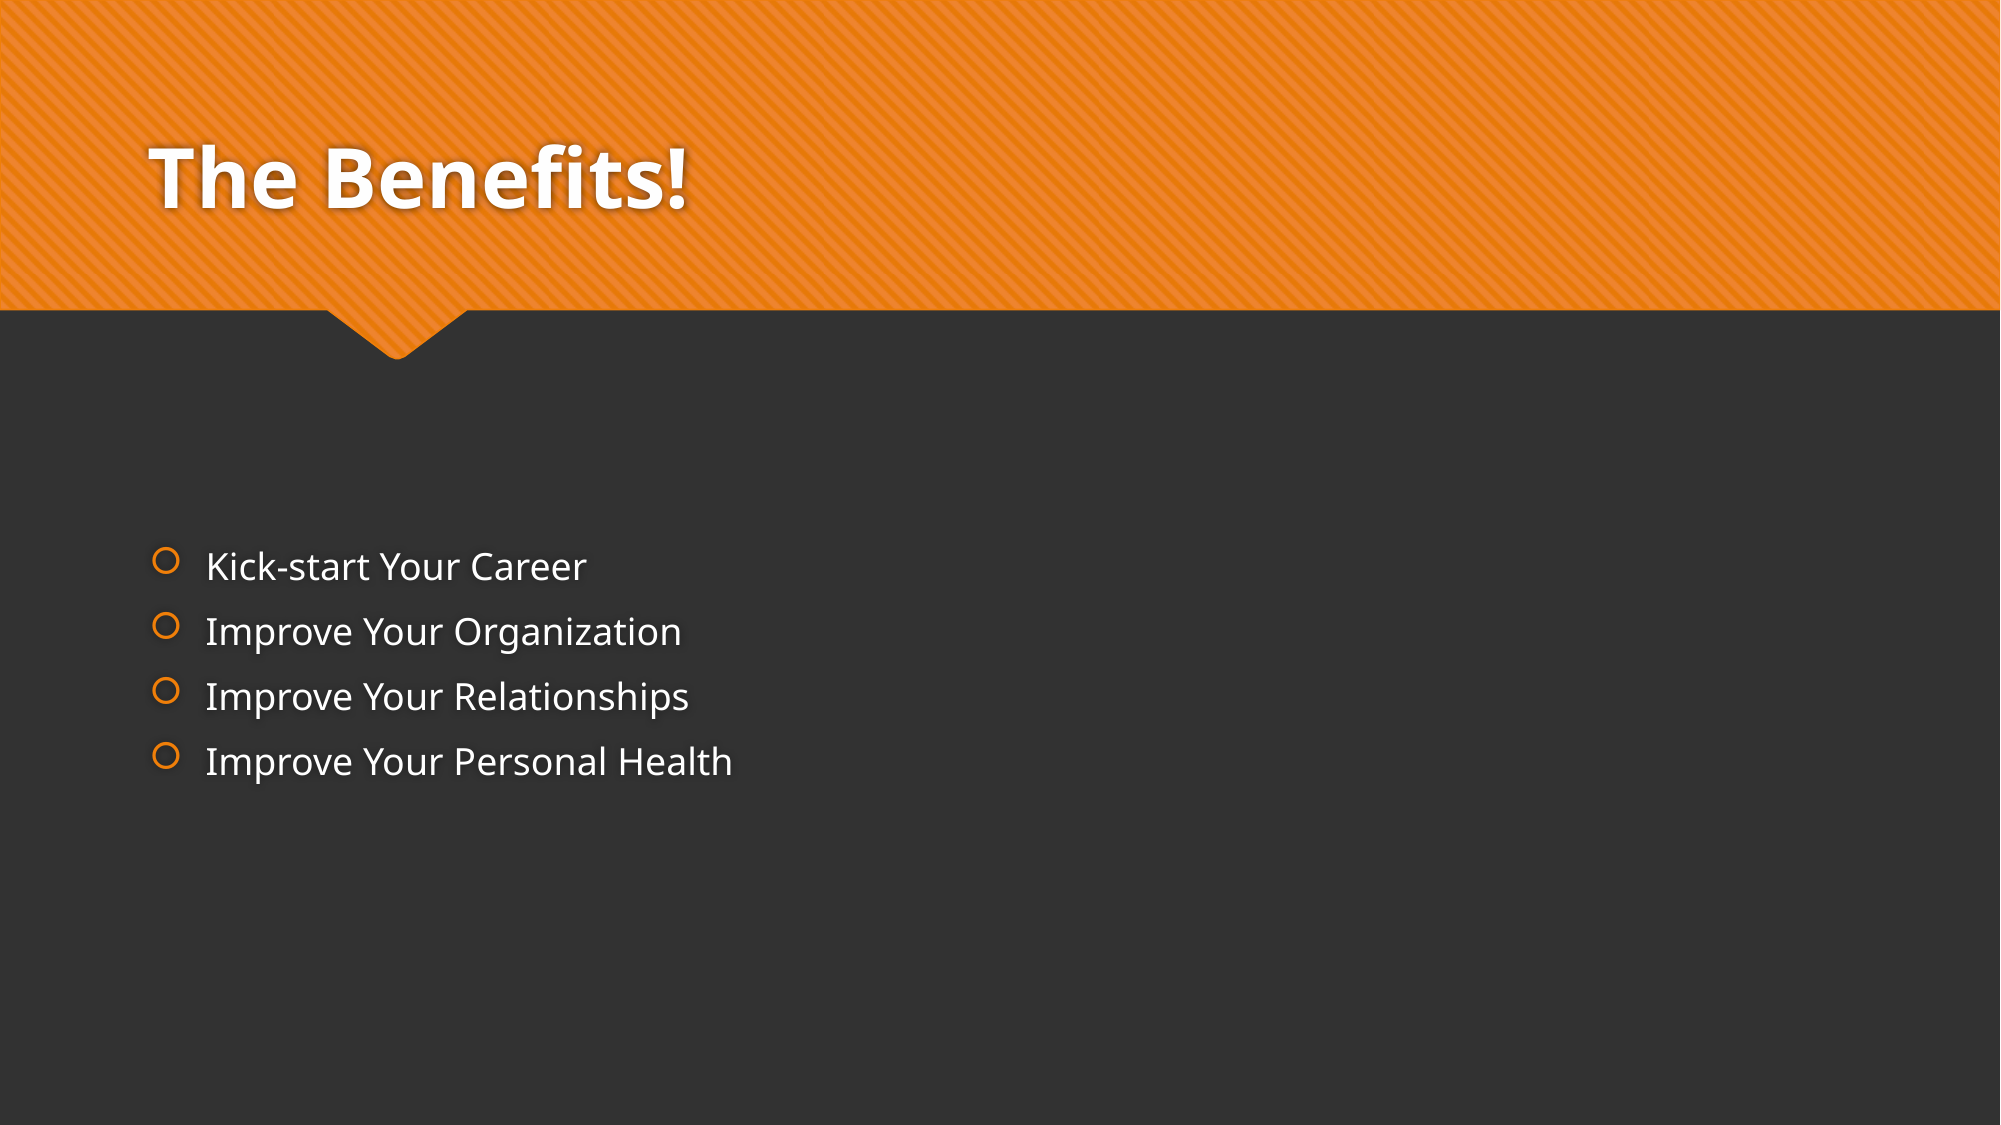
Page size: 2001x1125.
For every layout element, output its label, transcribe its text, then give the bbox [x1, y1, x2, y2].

title The Benefits! [132, 73, 1868, 233]
list Kick-start Your Career Improve Your Organization Improve Your Relationships Improve Your Personal Health [134, 364, 1866, 962]
